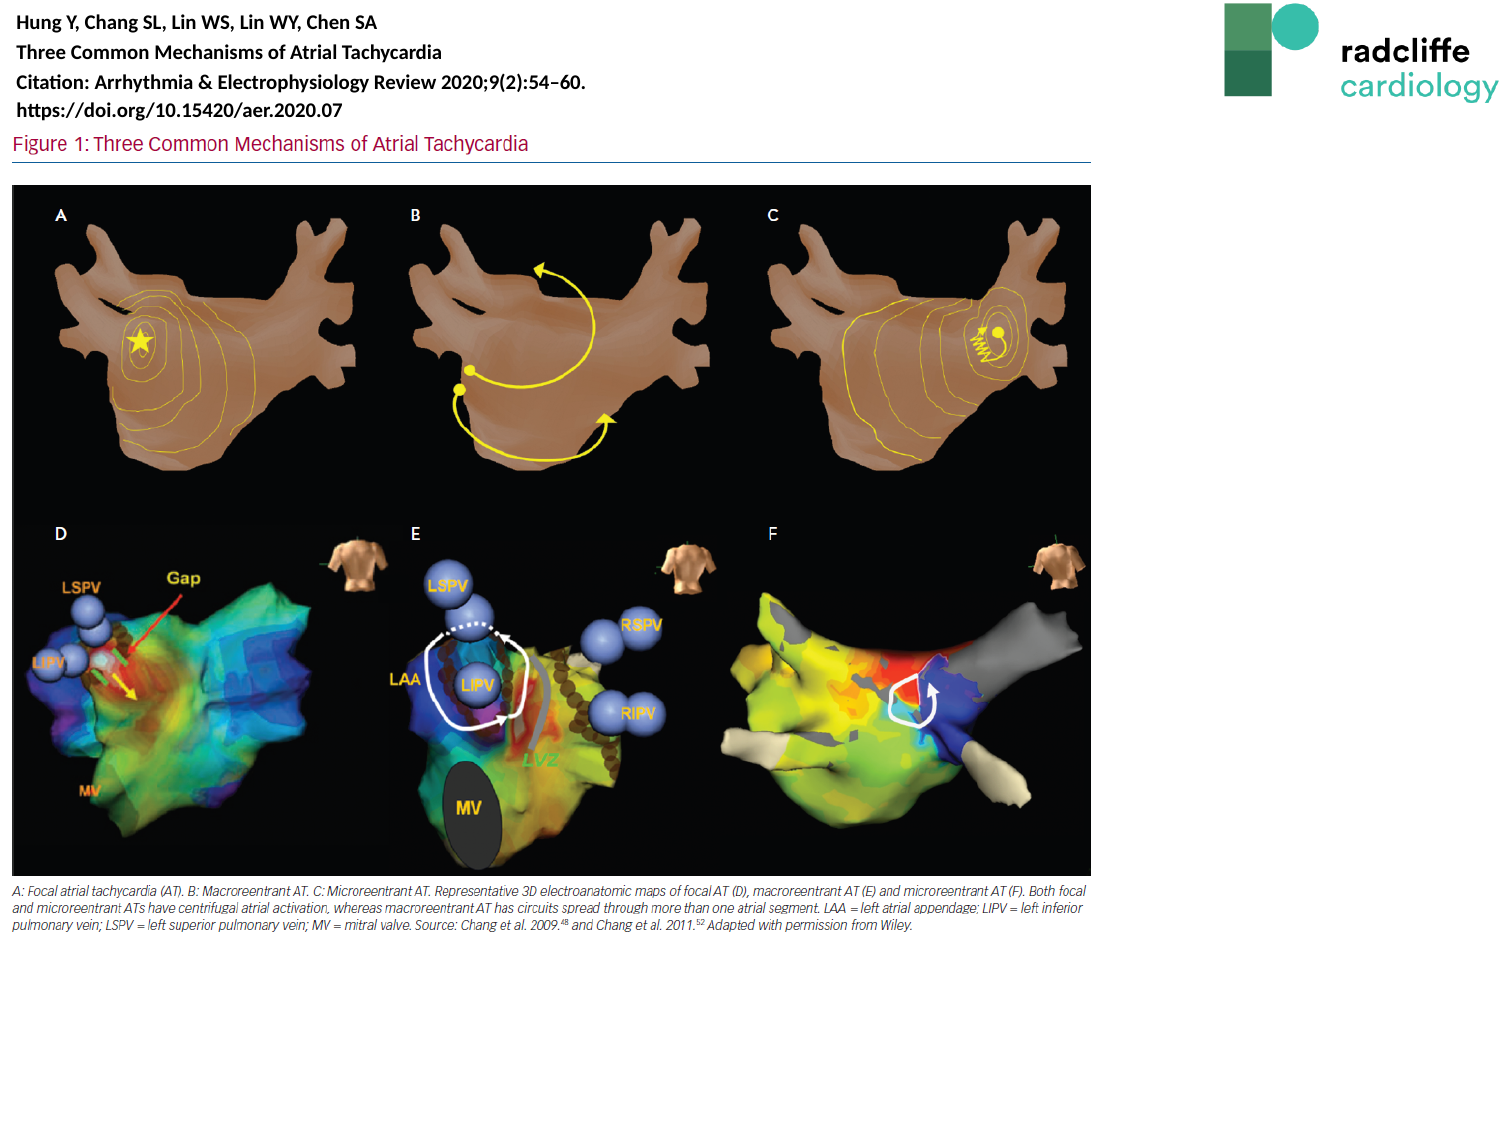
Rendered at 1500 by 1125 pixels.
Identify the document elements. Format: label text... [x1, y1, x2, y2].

picture [1224, 1, 1499, 104]
text_box https://doi.org/10.15420/aer.2020.07 [1, 89, 1500, 129]
text_box Hung Y, Chang SL, Lin WS, Lin WY, Chen SA [1, 1, 939, 31]
text_box Three Common Mechanisms of Atrial Tachycardia [1, 31, 1224, 60]
picture [1, 124, 1096, 944]
text_box Citation: Arrhythmia & Electrophysiology Review 2020;9(2):54–60. [1, 60, 1224, 89]
